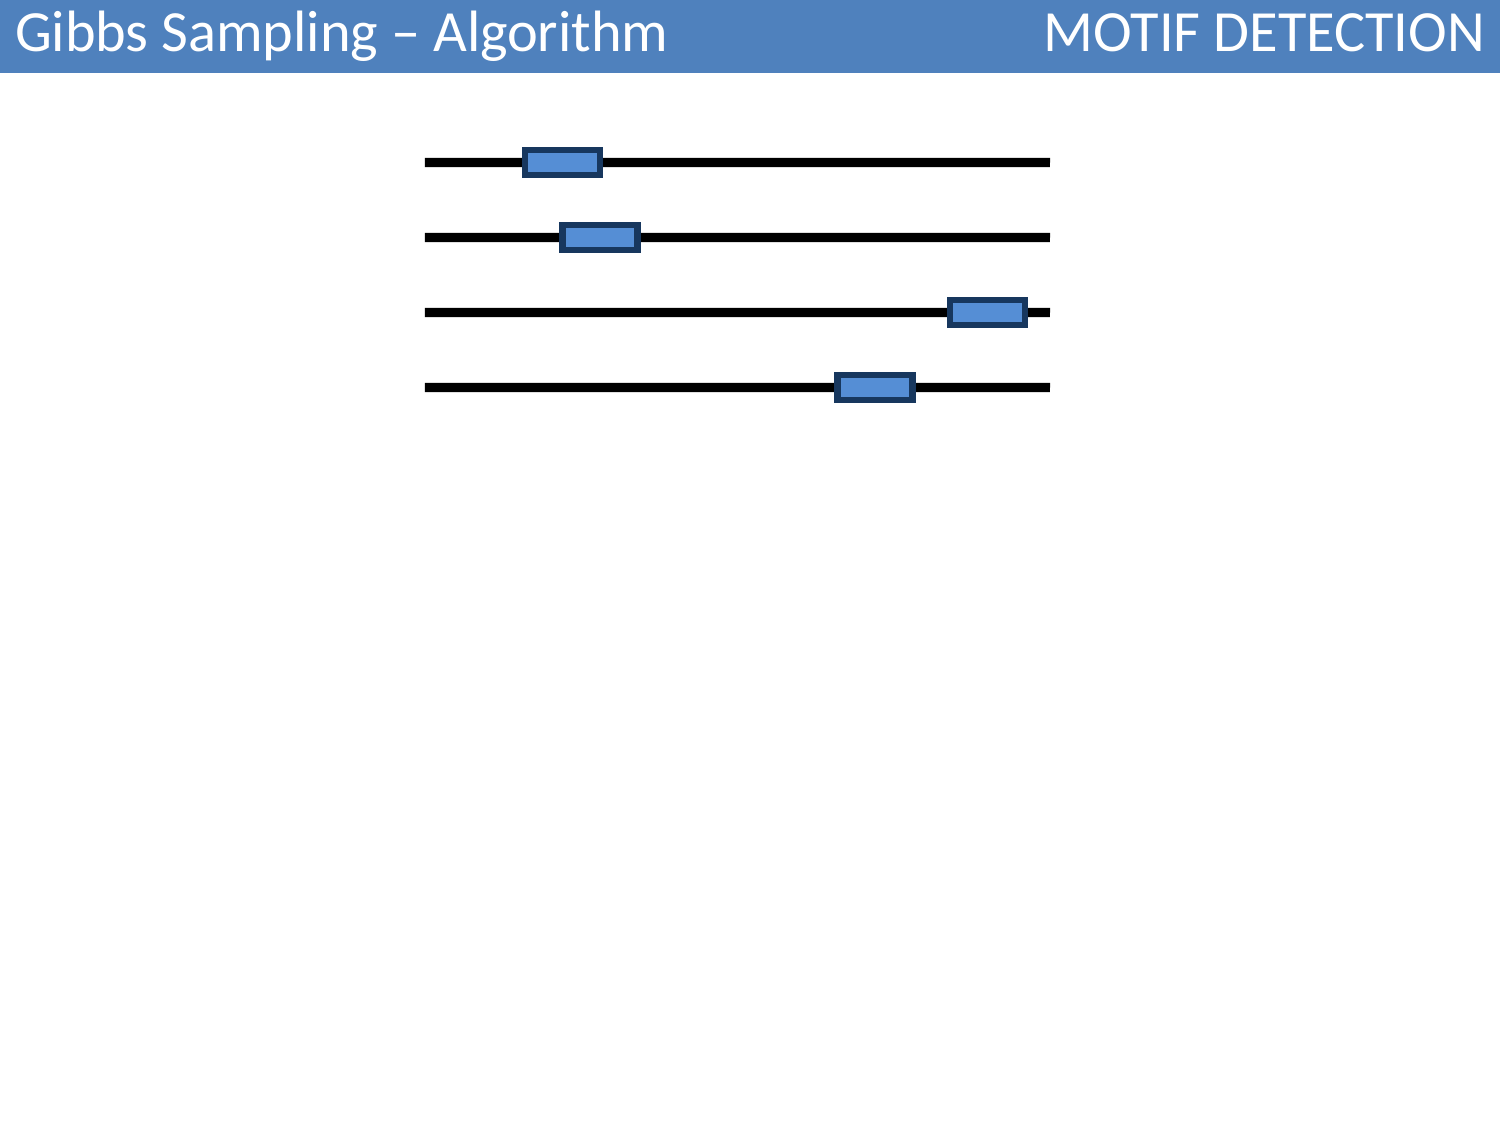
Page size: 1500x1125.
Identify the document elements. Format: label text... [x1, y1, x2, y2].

table_header MOTIF DETECTION [900, 0, 1500, 73]
text_box [837, 375, 913, 400]
text_box [562, 224, 638, 250]
table_header Gibbs Sampling – Algorithm [0, 0, 900, 73]
text_box [949, 299, 1025, 325]
text_box [524, 149, 600, 175]
